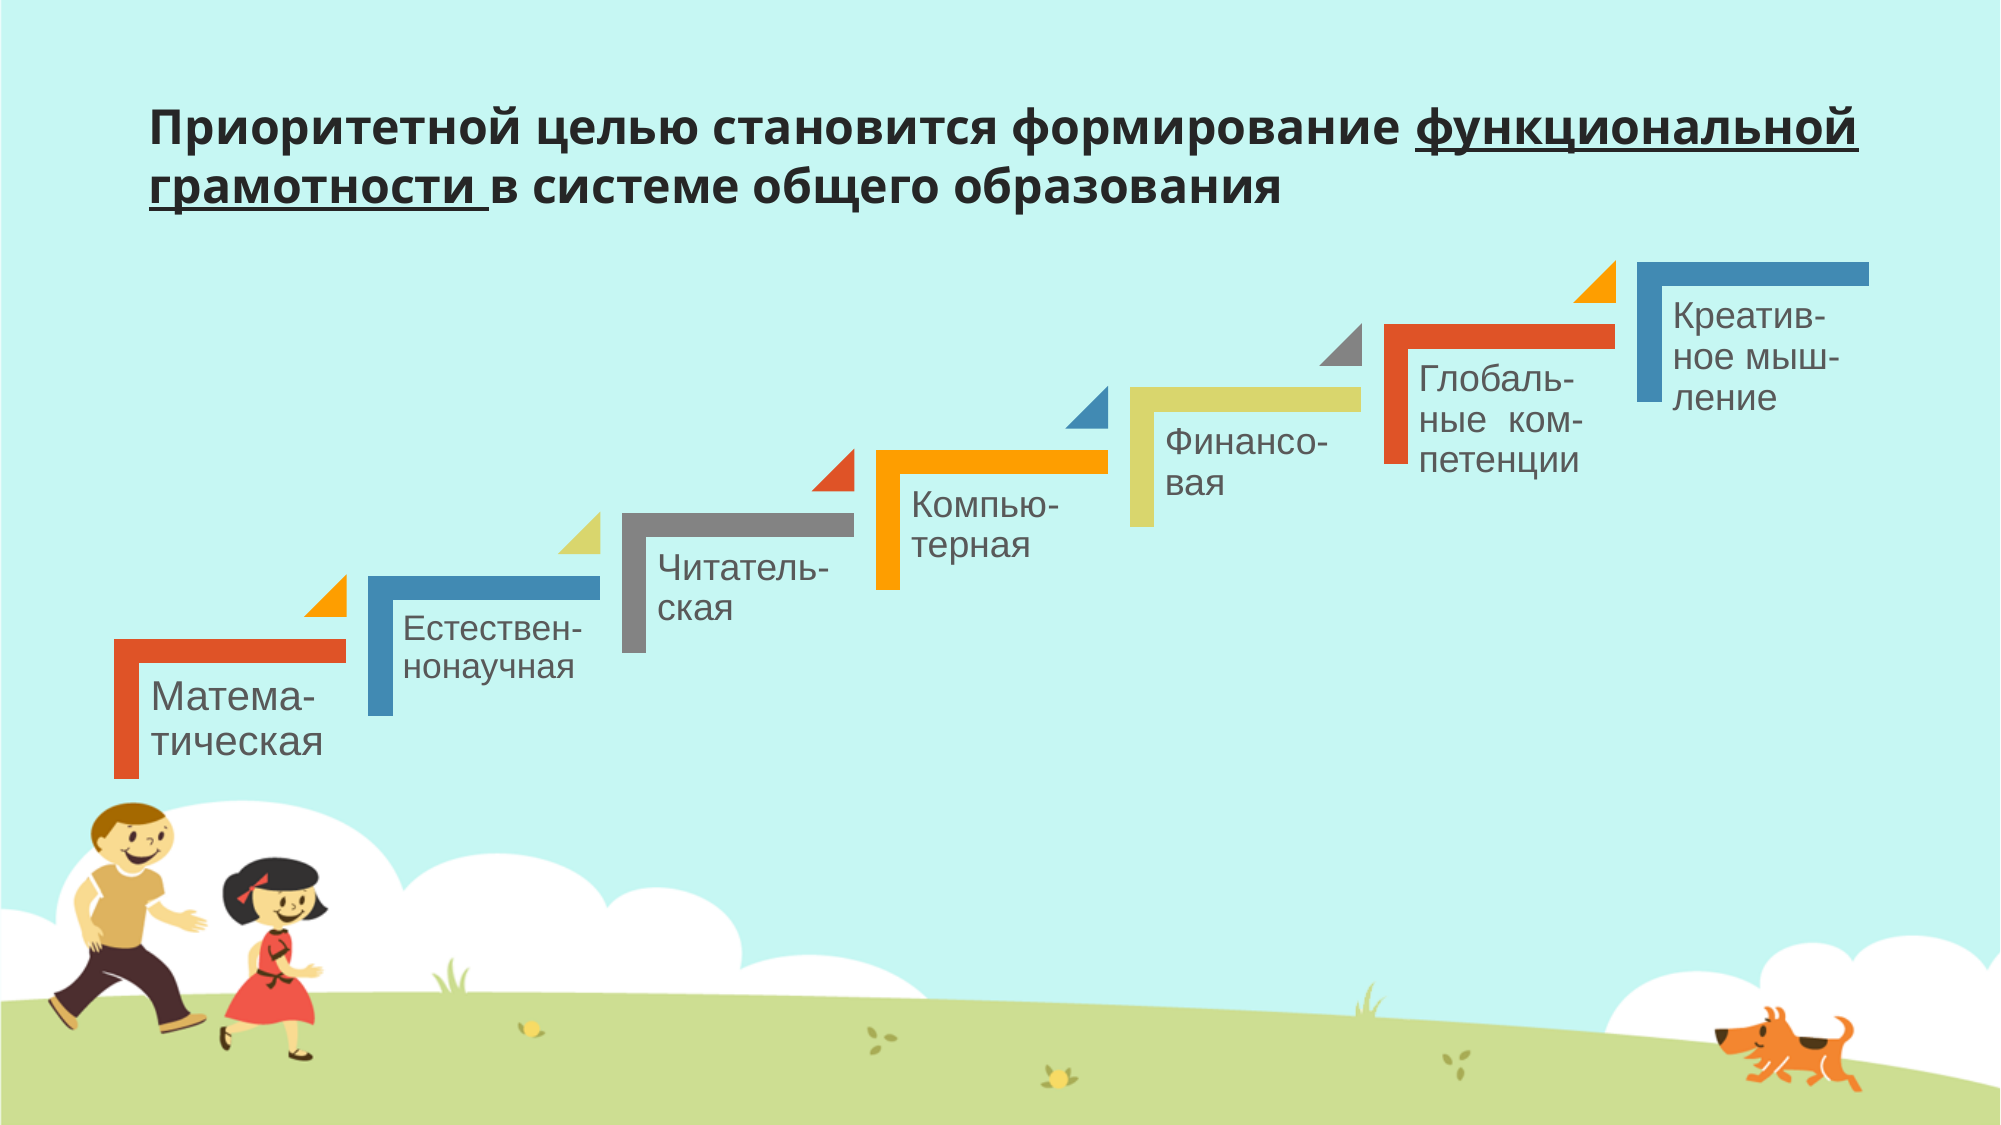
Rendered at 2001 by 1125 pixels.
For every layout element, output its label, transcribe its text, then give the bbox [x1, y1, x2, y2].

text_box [84, 262, 1900, 845]
picture [0, 0, 2001, 1125]
title Приоритетной целью становится формирование функциональной грамотности в системе общего образования [134, 47, 1879, 262]
